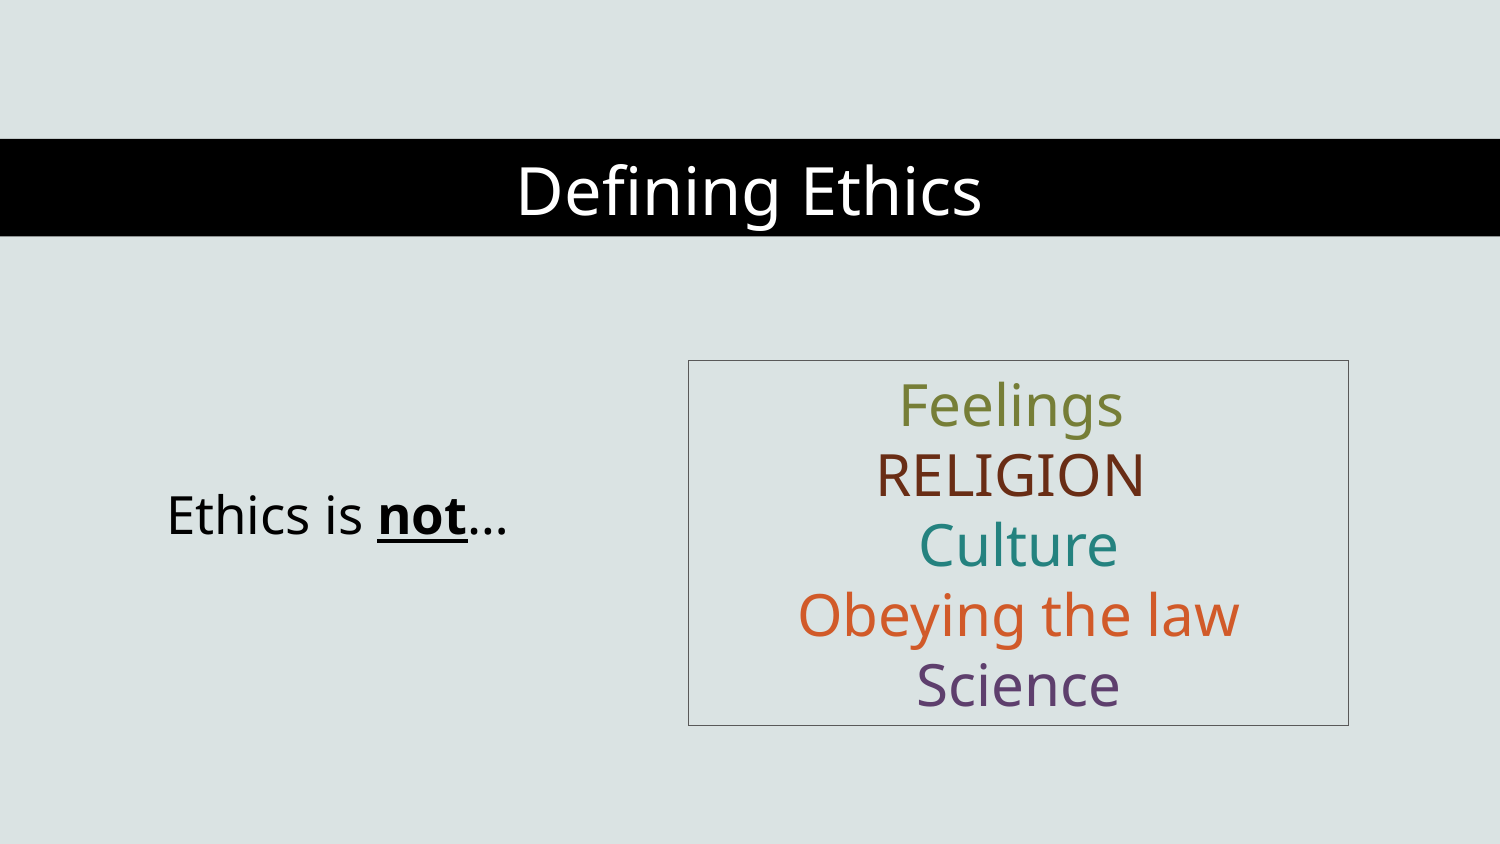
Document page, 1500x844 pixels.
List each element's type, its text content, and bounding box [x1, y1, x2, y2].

text_box Defining Ethics [0, 138, 1500, 237]
title Ethics is not… [151, 474, 678, 616]
text_box Feelings RELIGION Culture Obeying the law Science [688, 360, 1349, 726]
